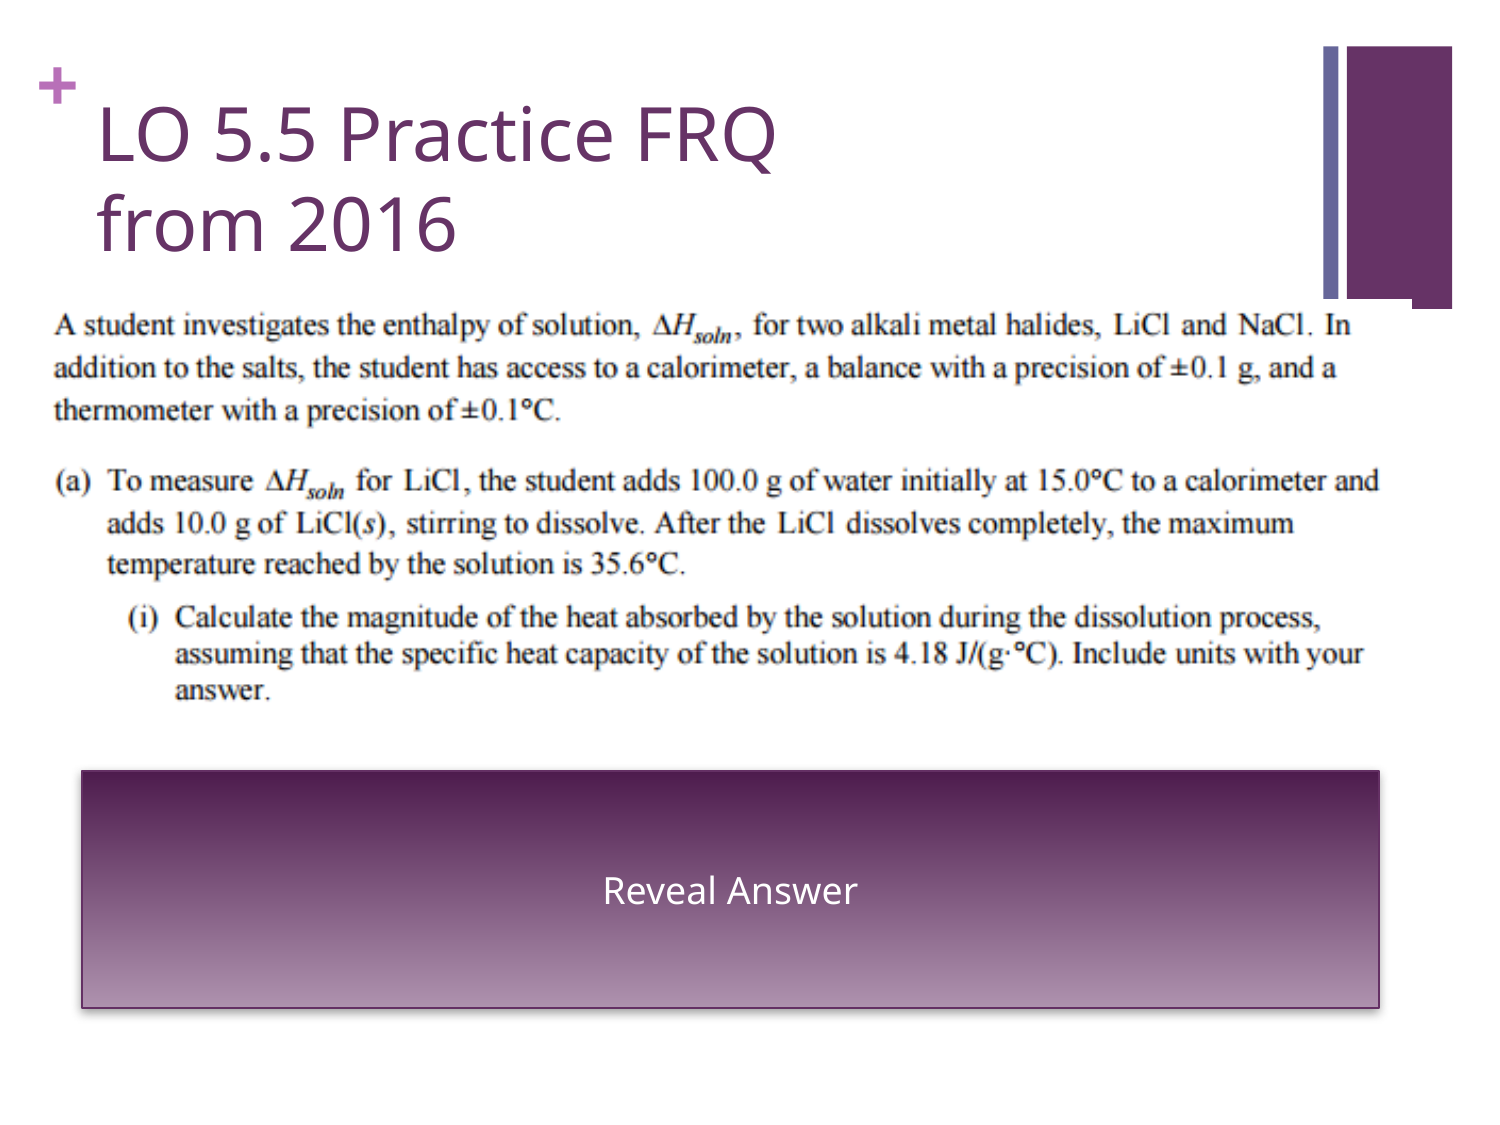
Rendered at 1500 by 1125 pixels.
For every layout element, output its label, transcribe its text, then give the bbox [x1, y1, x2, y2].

text_box Reveal Answer [81, 770, 1380, 1009]
title LO 5.5 Practice FRQ from 2016 [81, 79, 1322, 263]
picture [28, 299, 1413, 716]
picture [81, 791, 1353, 966]
